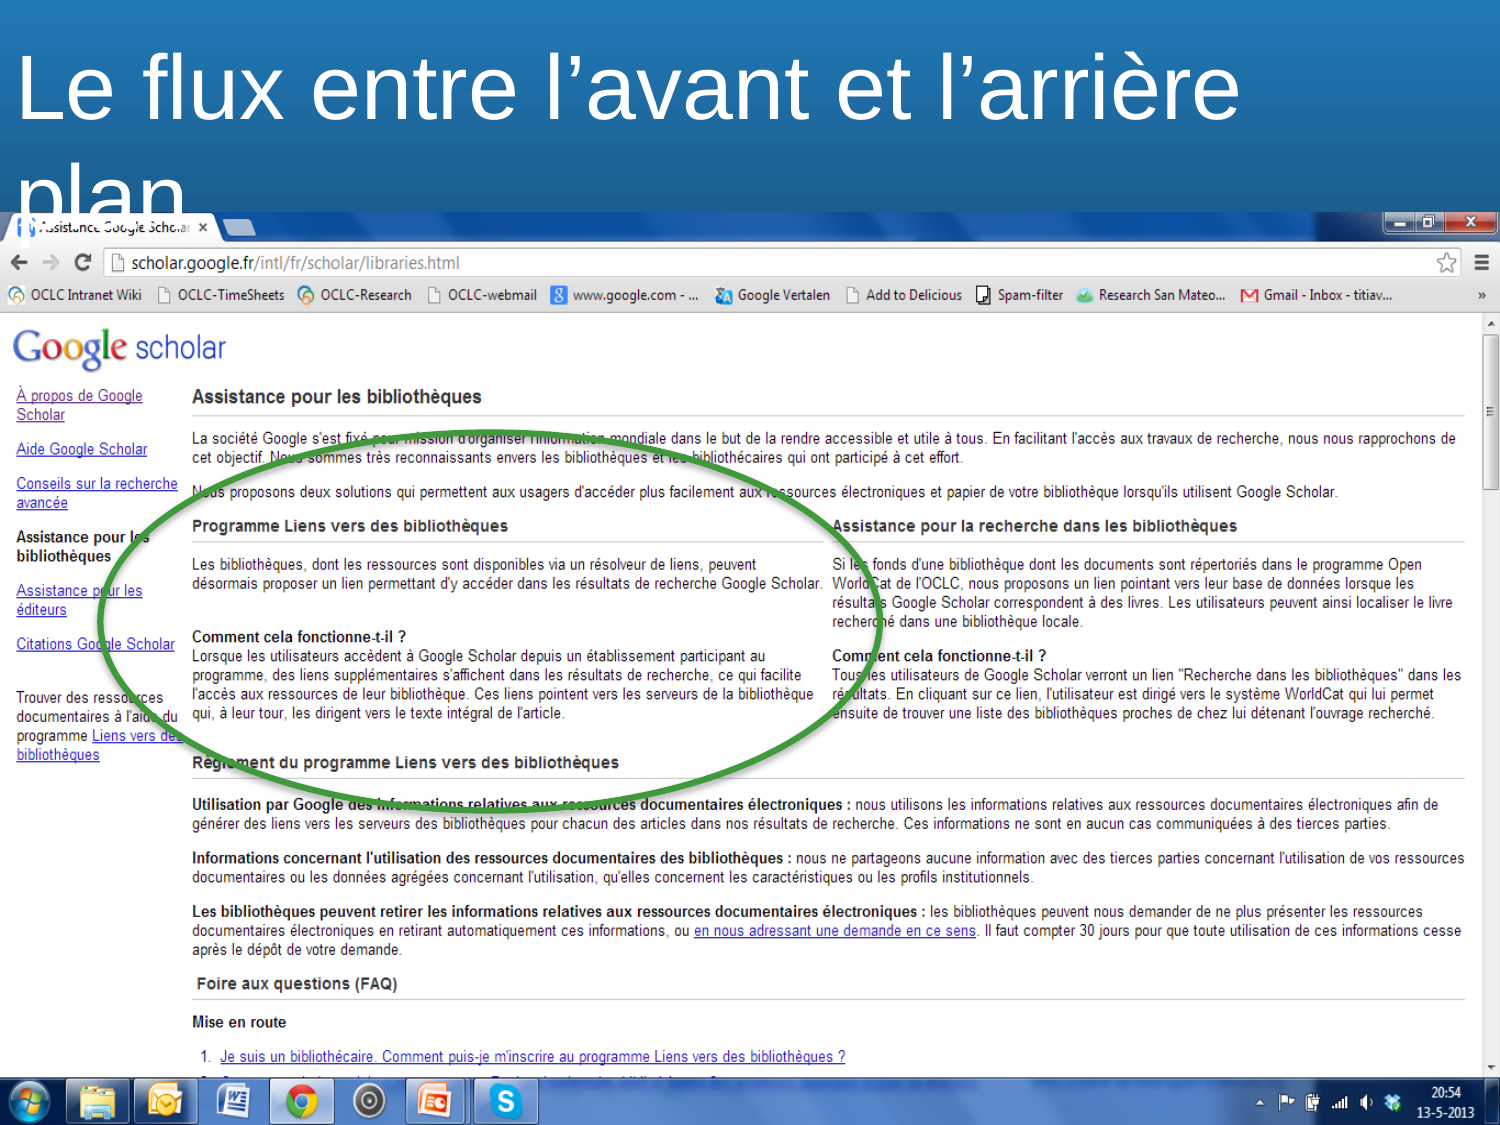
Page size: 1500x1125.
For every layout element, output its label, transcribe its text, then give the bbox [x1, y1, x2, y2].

title Le flux entre l’avant et l’arrière plan [0, 62, 1351, 211]
picture [0, 212, 1500, 1125]
